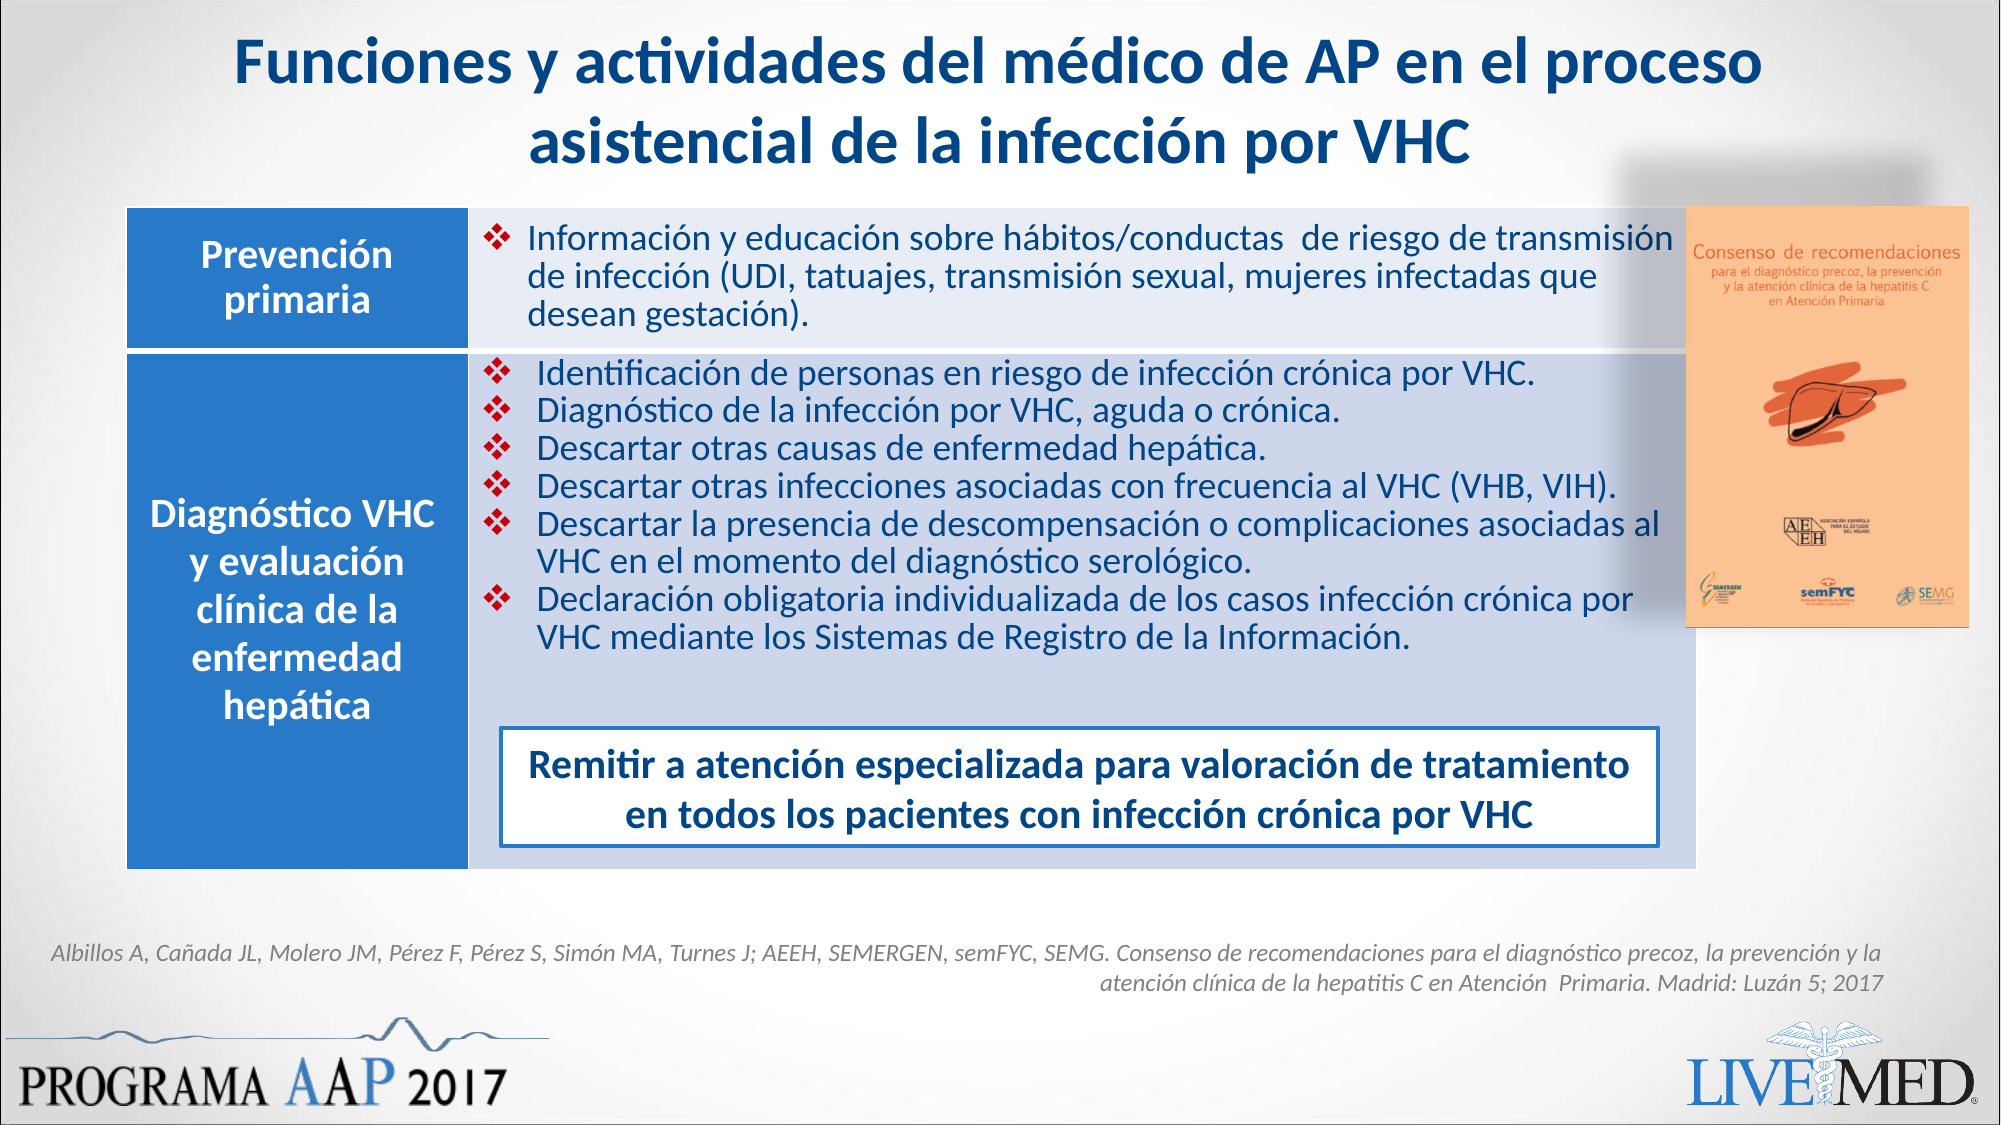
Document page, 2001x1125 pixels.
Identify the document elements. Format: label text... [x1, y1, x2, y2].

table_header Información y educación sobre hábitos/conductas de riesgo de transmisión de infección (UDI, tatuajes, transmisión sexual, mujeres infectadas que desean gestación). [469, 208, 1604, 348]
title Funciones y actividades del médico de AP en el proceso asistencial de la infección por VHC [99, 46, 1901, 147]
table_header Prevención primaria [127, 208, 468, 348]
table_cell Identificación de personas en riesgo de infección crónica por VHC. Diagnóstico de la infección por VHC, aguda o crónica. Descartar otras causas de enfermedad hepática. Descartar otras infecciones asociadas con frecuencia al VHC (VHB, VIH). Descartar la presencia de descompensación o complicaciones asociadas al VHC en el momento del diagnóstico serológico. Declaración obligatoria individualizada de los casos infección crónica por VHC mediante los Sistemas de Registro de la Información. [469, 354, 1696, 869]
table_cell Diagnóstico VHC y evaluación clínica de la enfermedad hepática [127, 354, 468, 869]
list Albillos A, Cañada JL, Molero JM, Pérez F, Pérez S, Simón MA, Turnes J; AEEH, SEMERGEN, semFYC, SEMG. Consenso de recomendaciones para el diagnóstico precoz, la prevención y la atención clínica de la hepatitis C en Atención Primaria. Madrid: Luzán 5; 2017 [0, 928, 1901, 978]
text_box Remitir a atención especializada para valoración de tratamiento en todos los pacientes con infección crónica por VHC [499, 726, 1660, 848]
picture [0, 0, 2001, 1125]
